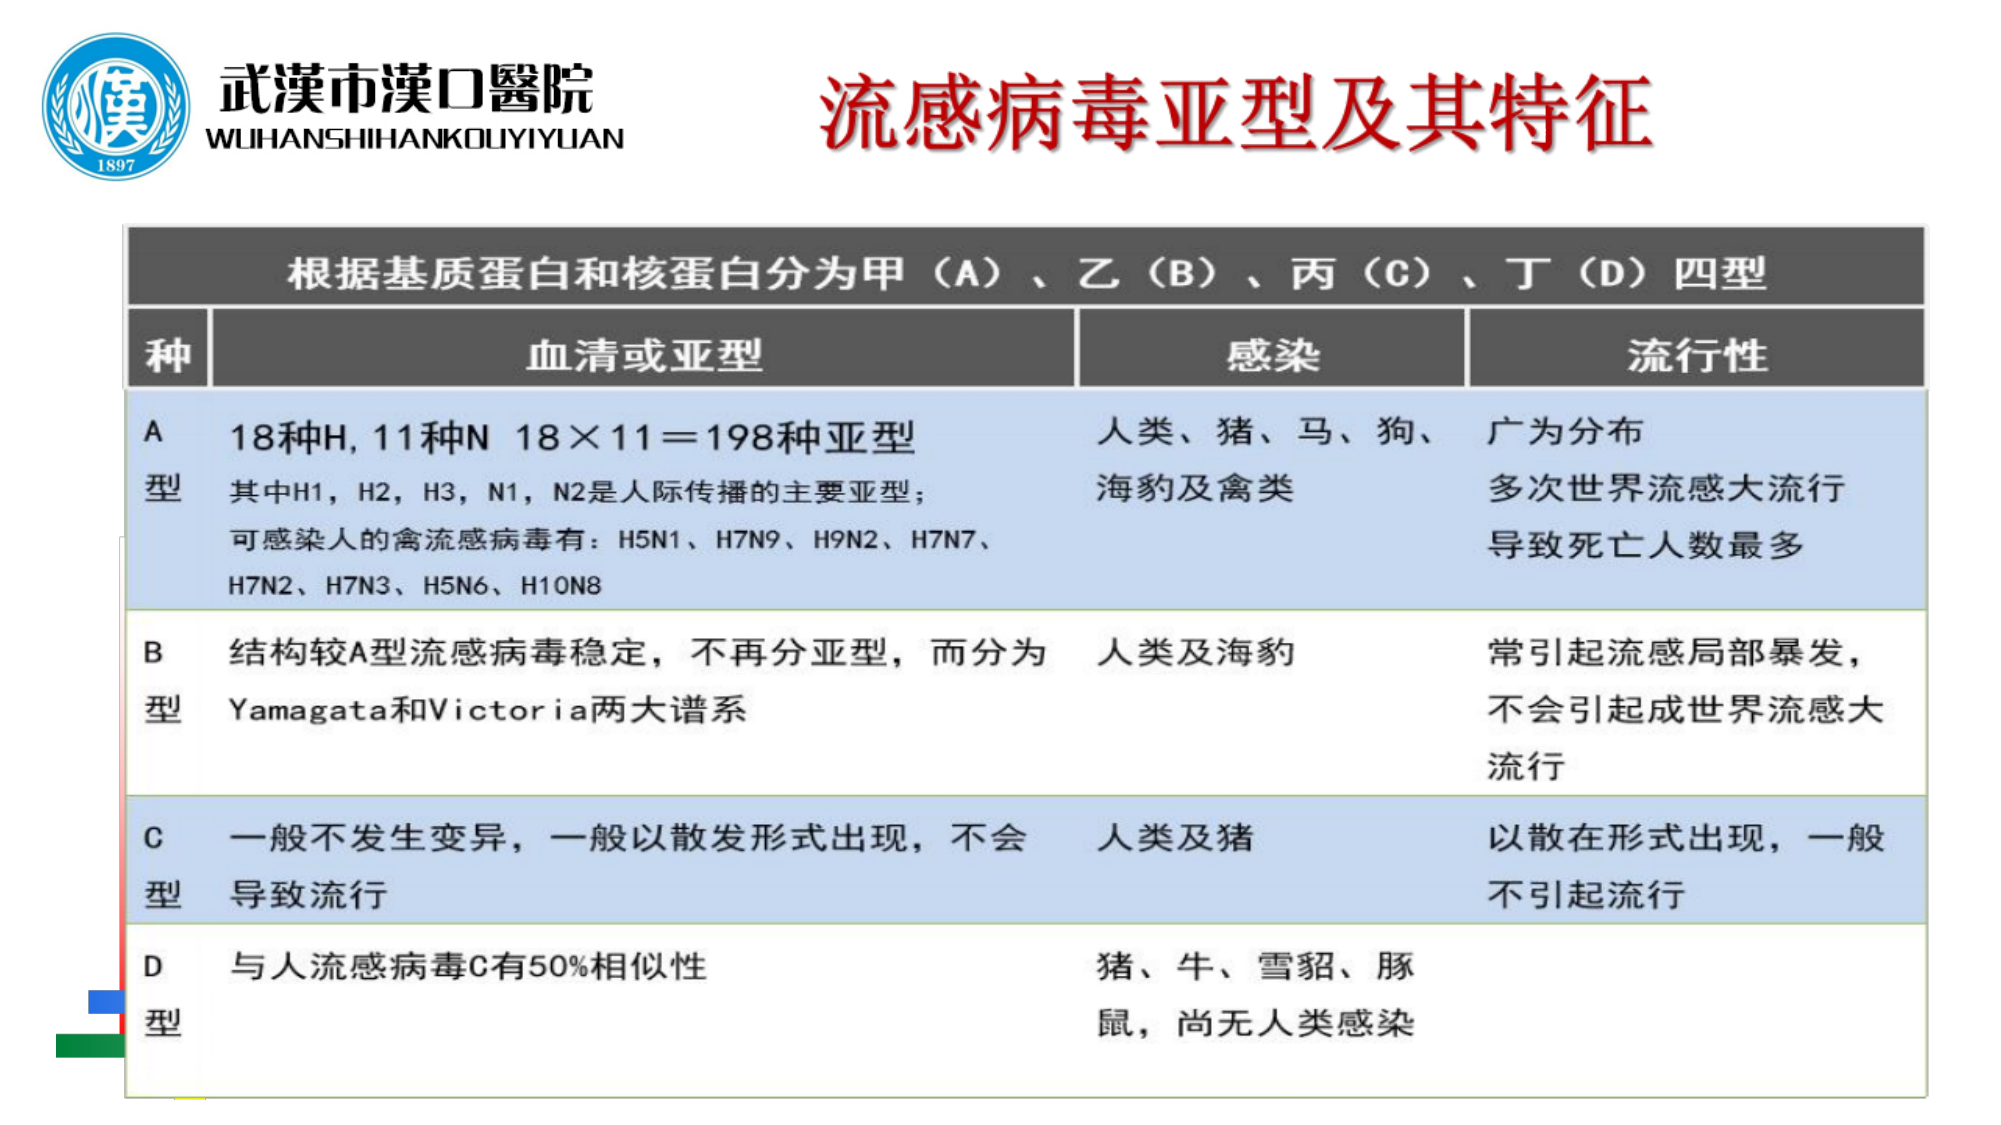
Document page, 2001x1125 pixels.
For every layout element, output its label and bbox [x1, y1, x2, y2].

picture [818, 70, 1660, 160]
picture [26, 15, 640, 192]
picture [56, 223, 1931, 1100]
